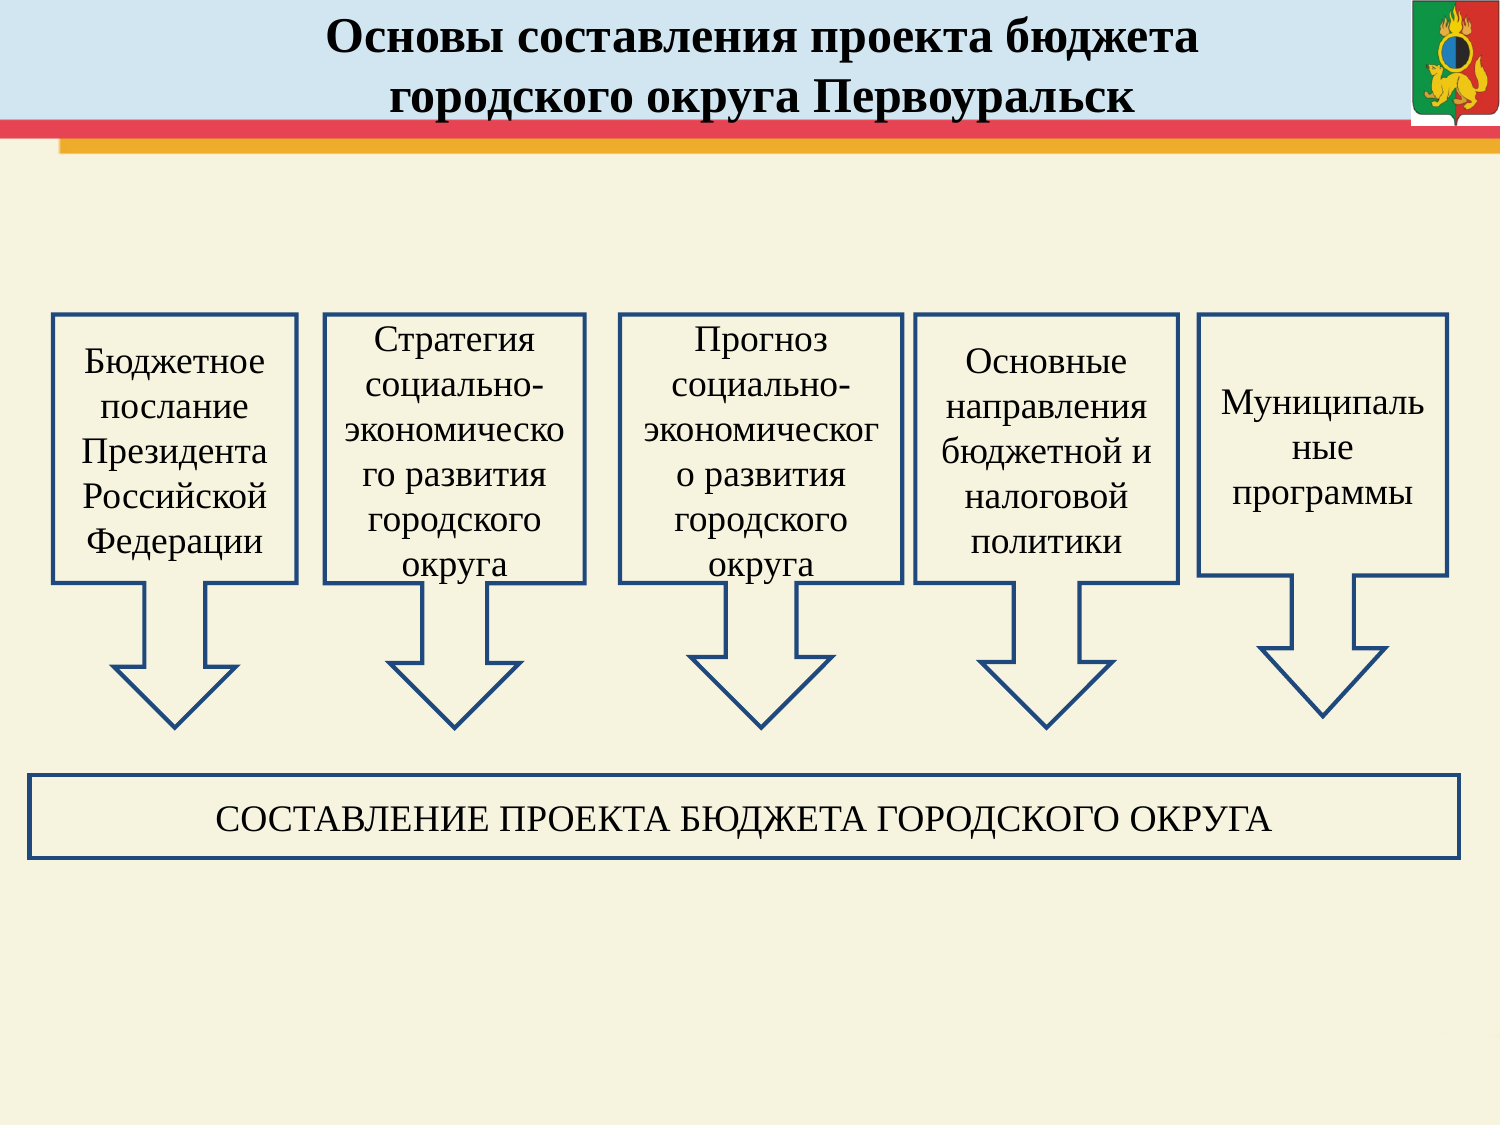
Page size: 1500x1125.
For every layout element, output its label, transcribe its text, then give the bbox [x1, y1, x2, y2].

text_box СОСТАВЛЕНИЕ ПРОЕКТА БЮДЖЕТА ГОРОДСКОГО ОКРУГА [29, 775, 1459, 858]
picture [0, 0, 1500, 1125]
text_box Стратегия социально-экономического развития городского округа [324, 314, 585, 729]
text_box Прогноз социально-экономического развития городского округа [620, 314, 903, 728]
text_box Основные направления бюджетной и налоговой политики [915, 314, 1178, 728]
text_box Основы составления проекта бюджета городского округа Первоуральск [289, 0, 1236, 126]
text_box Бюджетное послание Президента Российской Федерации [53, 314, 297, 728]
text_box Муниципальные программы [1198, 314, 1447, 717]
